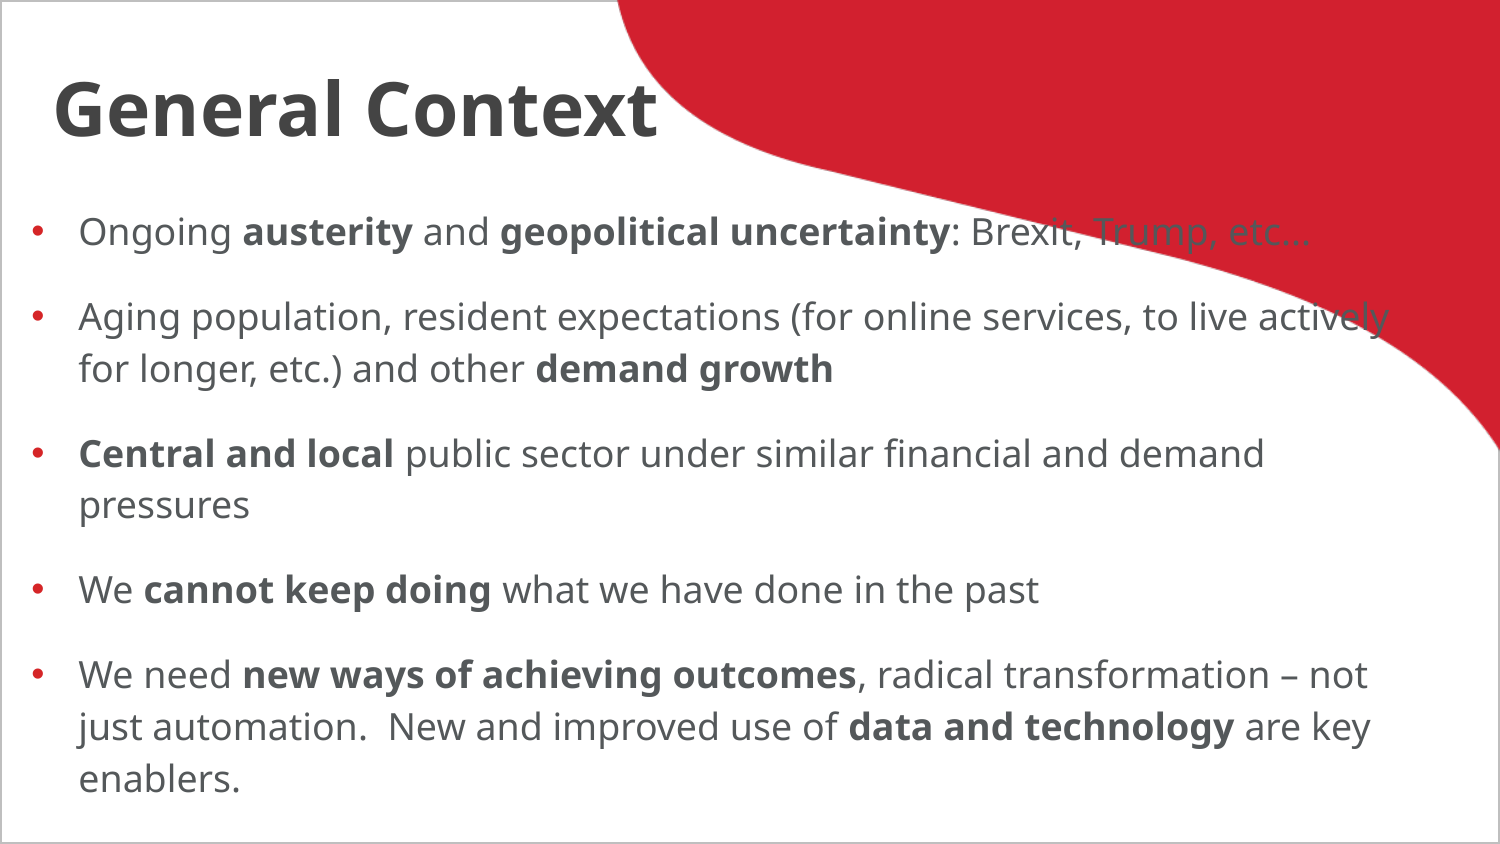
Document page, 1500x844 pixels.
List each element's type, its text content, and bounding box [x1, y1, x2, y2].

list Ongoing austerity and geopolitical uncertainty: Brexit, Trump, etc... Aging population, resident expectations (for online services, to live actively for longer, etc.) and other demand growth Central and local public sector under similar financial and demand pressures We cannot keep doing what we have done in the past We need new ways of achieving outcomes, radical transformation – not just automation. New and improved use of data and technology are key enablers. [16, 206, 1423, 794]
picture [611, 0, 1500, 831]
title General Context [37, 37, 1402, 176]
